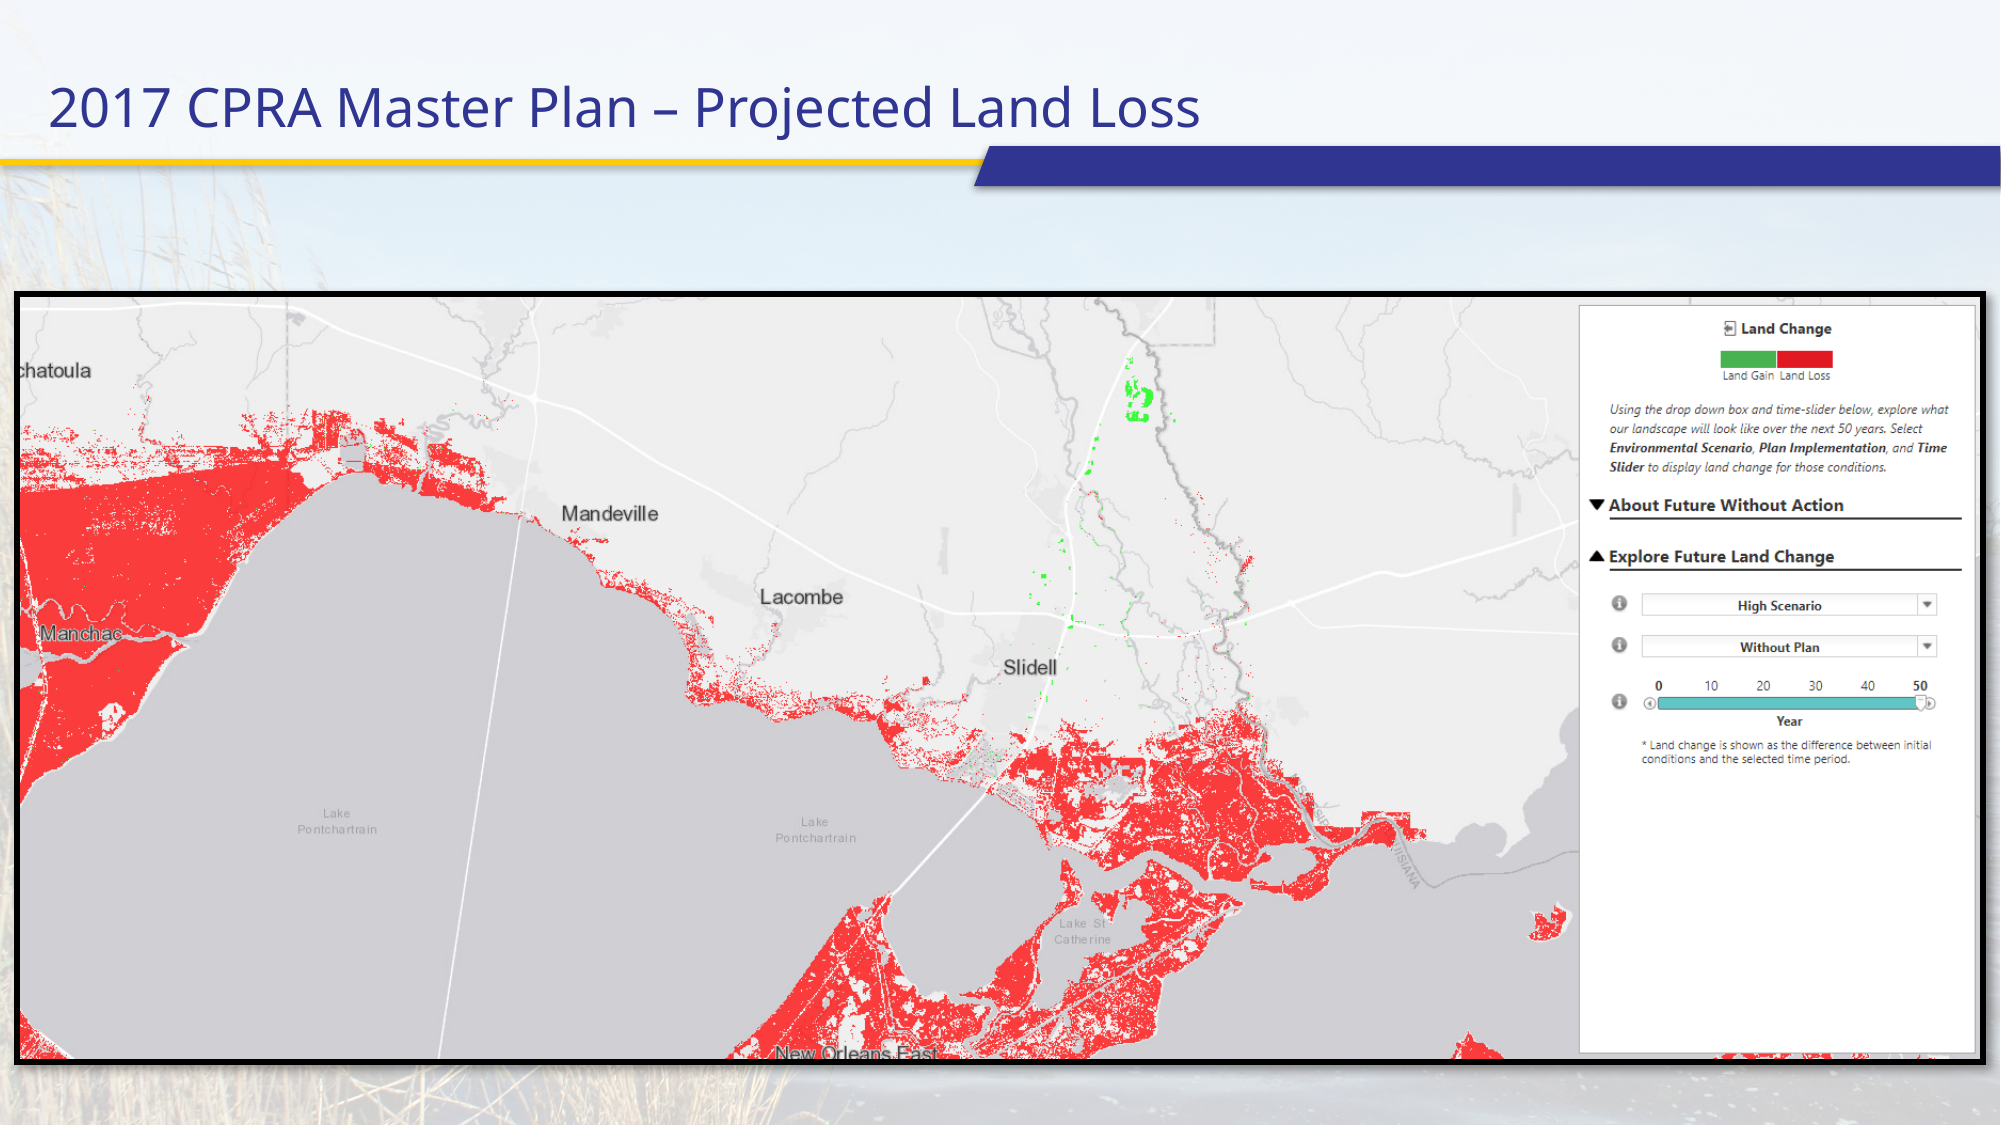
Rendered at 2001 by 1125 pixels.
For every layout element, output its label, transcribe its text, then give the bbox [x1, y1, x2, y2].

title 2017 CPRA Master Plan – Projected Land Loss [33, 26, 1462, 146]
picture [19, 296, 1981, 1059]
